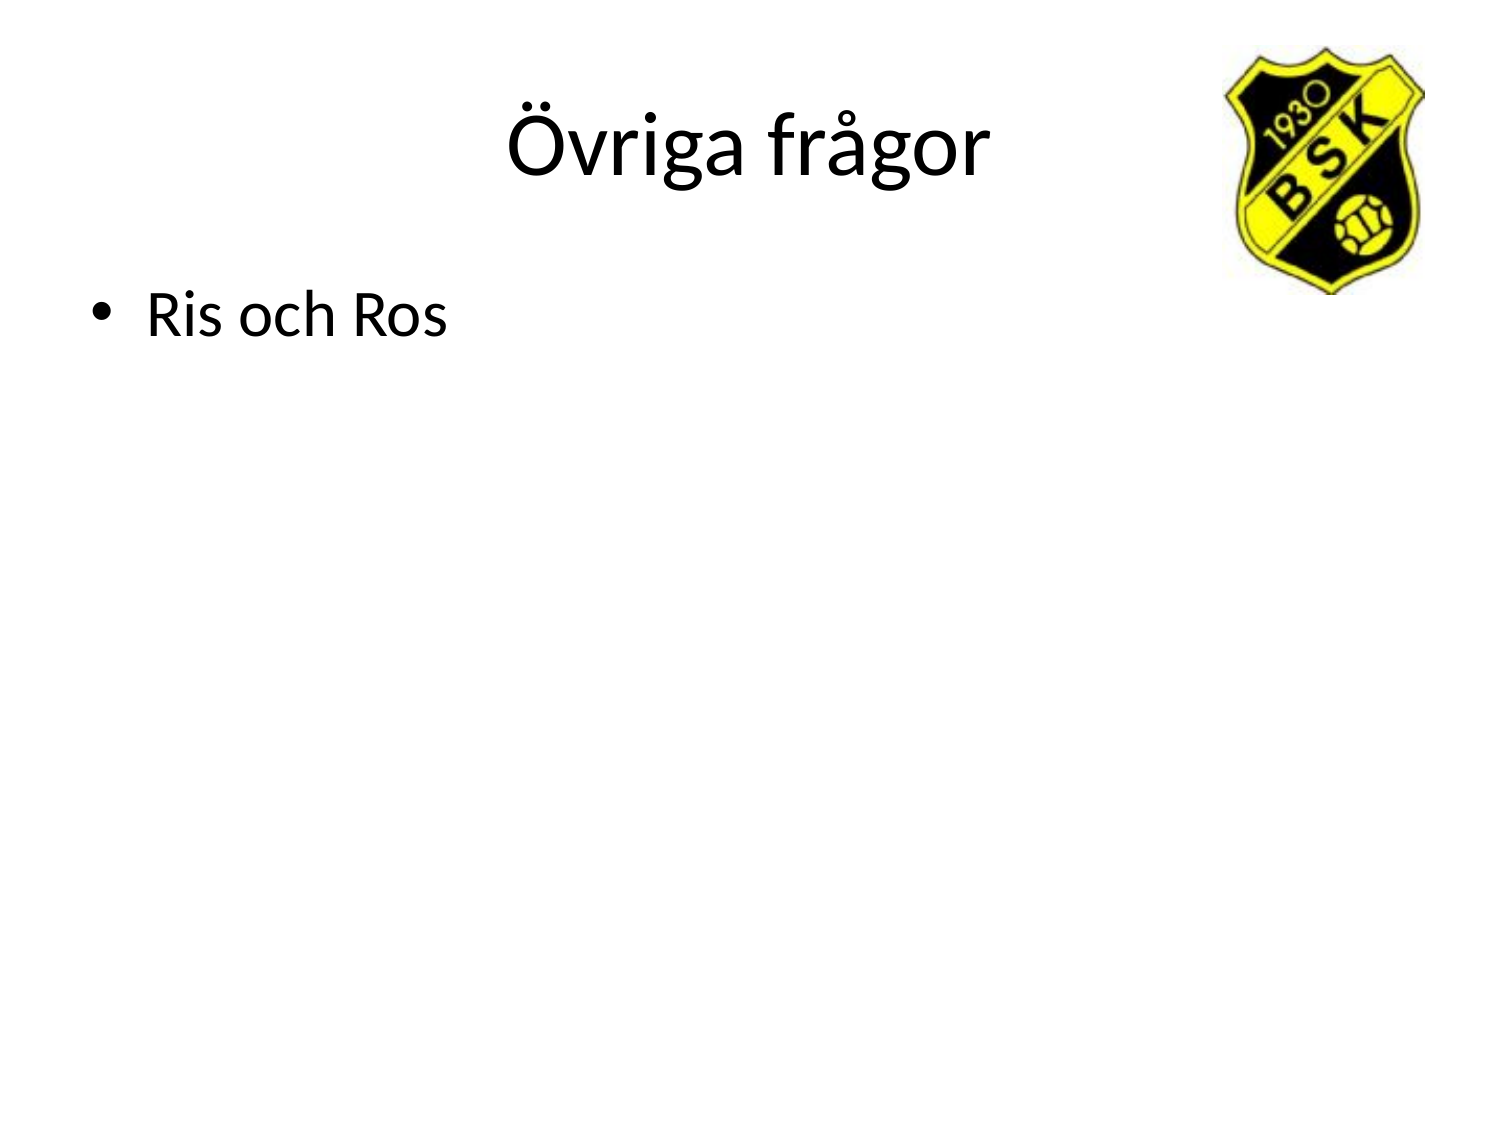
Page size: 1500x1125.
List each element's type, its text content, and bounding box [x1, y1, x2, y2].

picture [1222, 44, 1426, 296]
list Ris och Ros [75, 262, 1425, 1005]
title Övriga frågor [75, 45, 1220, 233]
